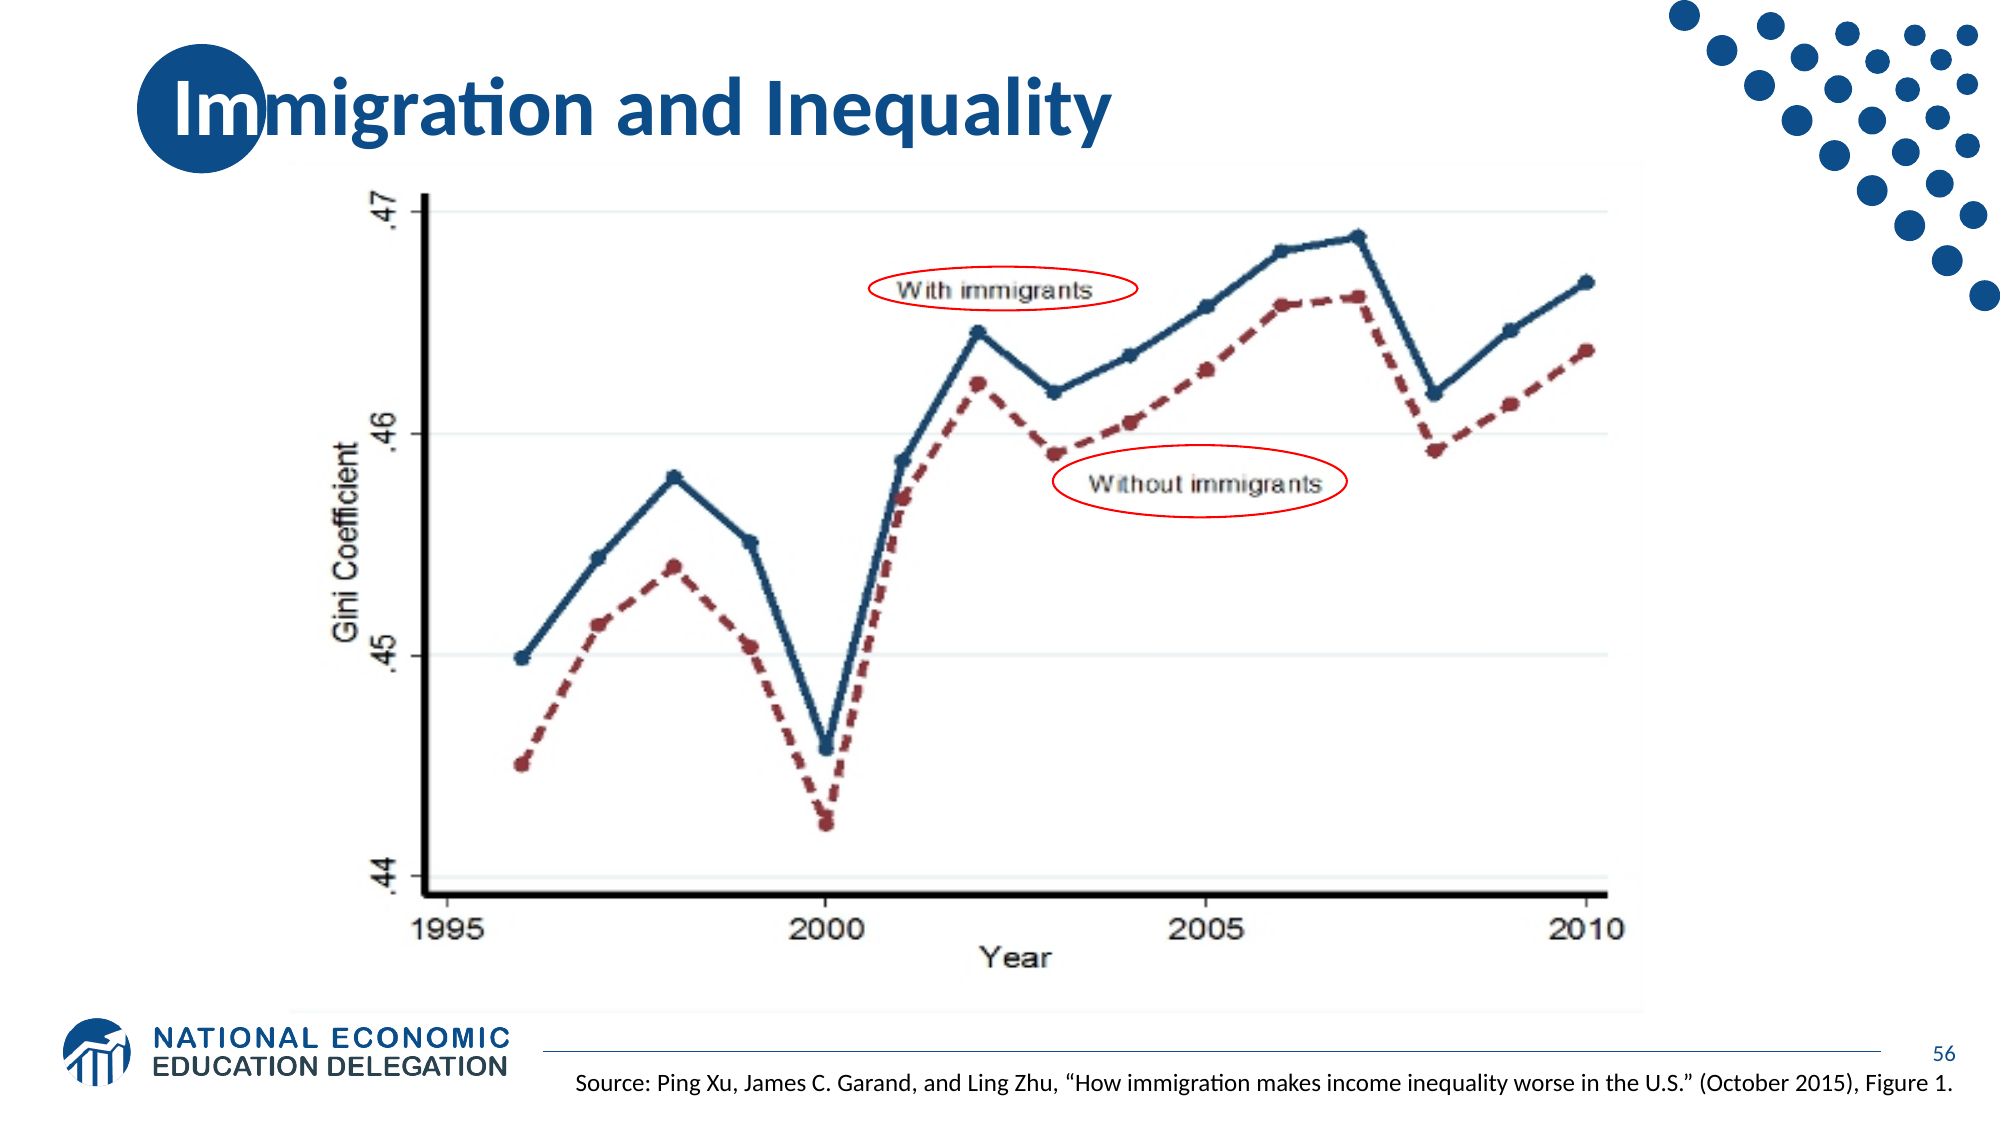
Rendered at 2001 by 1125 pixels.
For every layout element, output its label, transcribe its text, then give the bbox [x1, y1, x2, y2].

title Immigration and Inequality [139, 0, 1865, 218]
text_box Source: Ping Xu, James C. Garand, and Ling Zhu, “How immigration makes income inequality worse in the U.S.” (October 2015), Figure 1. [485, 1059, 2000, 1105]
slide_number 56 [1521, 1022, 1972, 1059]
picture [55, 152, 1656, 1091]
